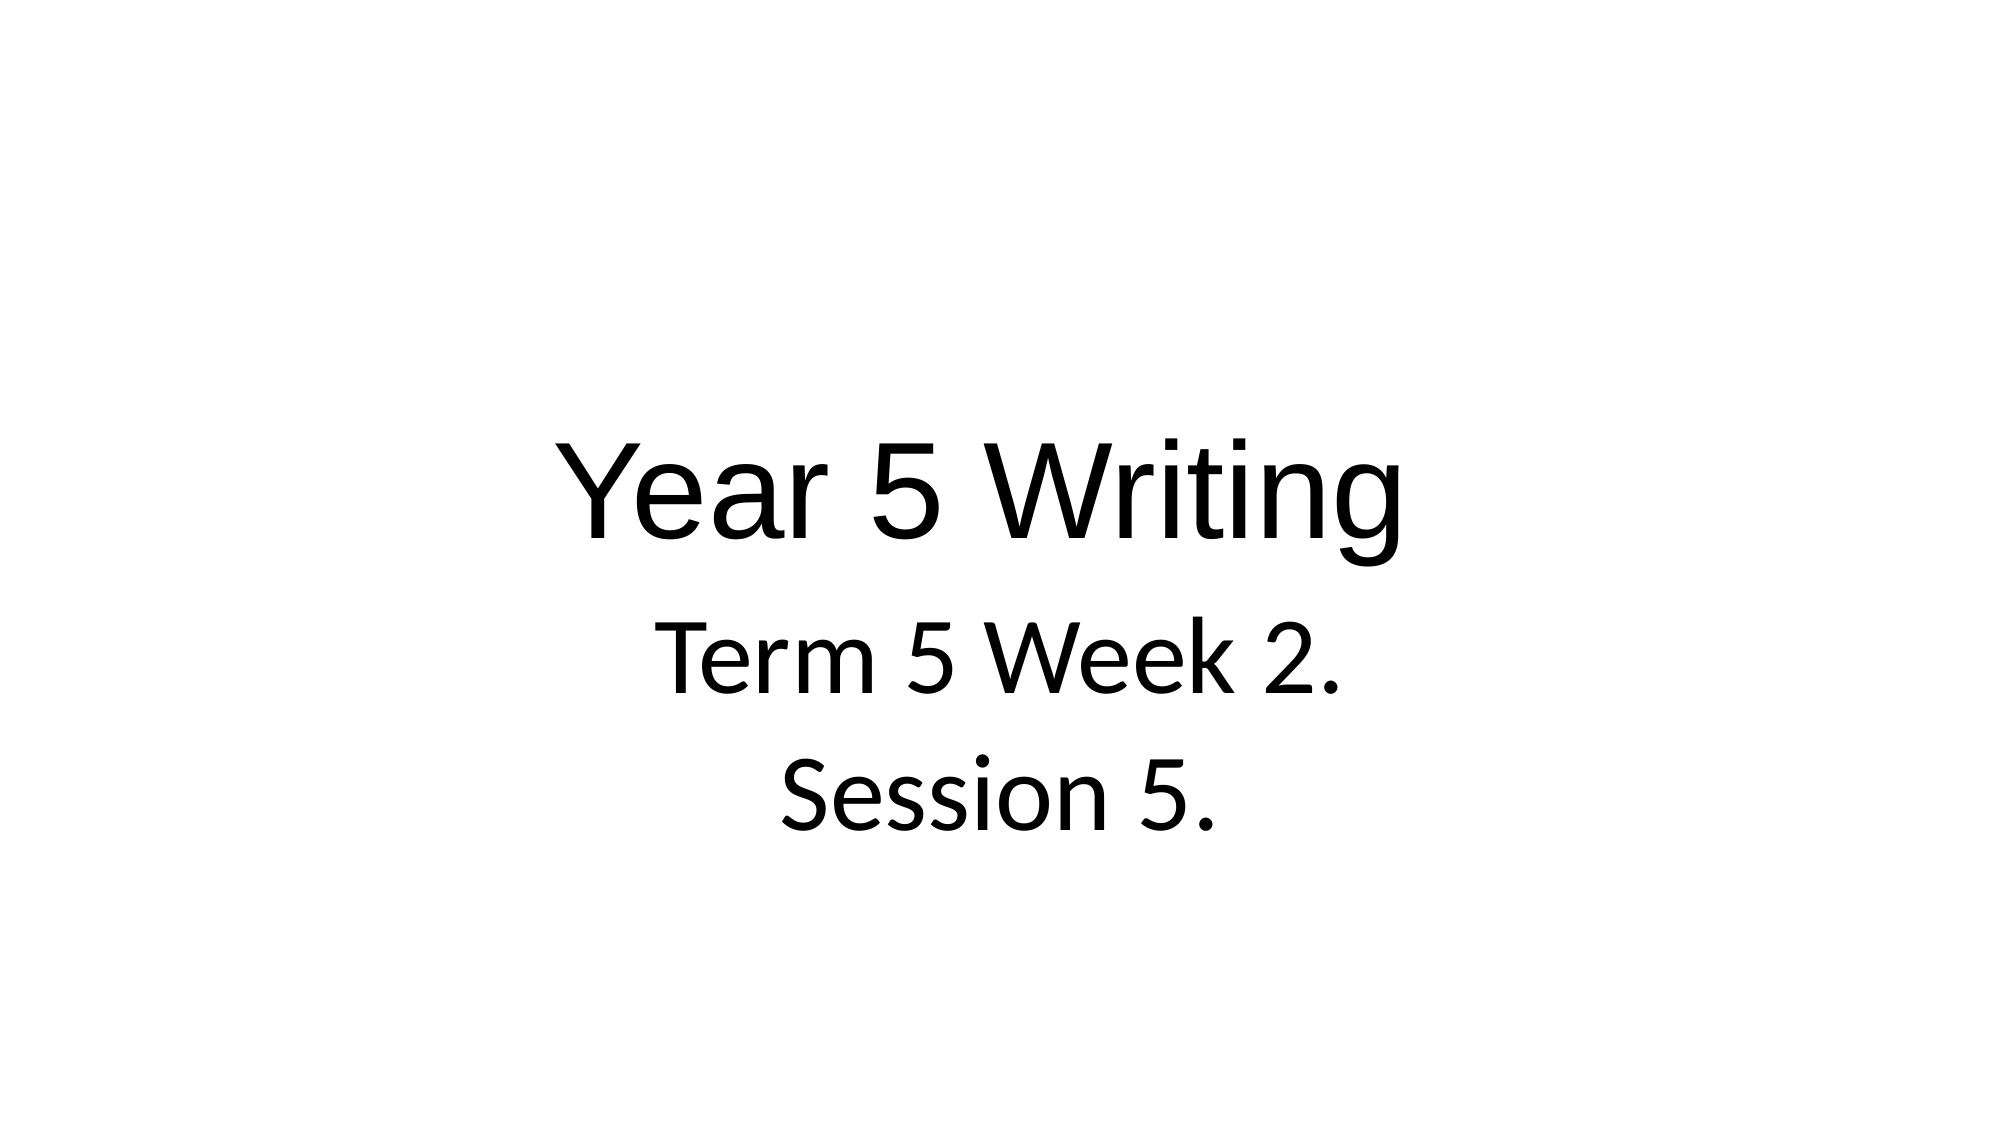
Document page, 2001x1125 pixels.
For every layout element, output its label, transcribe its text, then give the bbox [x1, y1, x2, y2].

subtitle Term 5 Week 2. Session 5. [249, 590, 1750, 863]
title Year 5 Writing [249, 184, 1750, 576]
